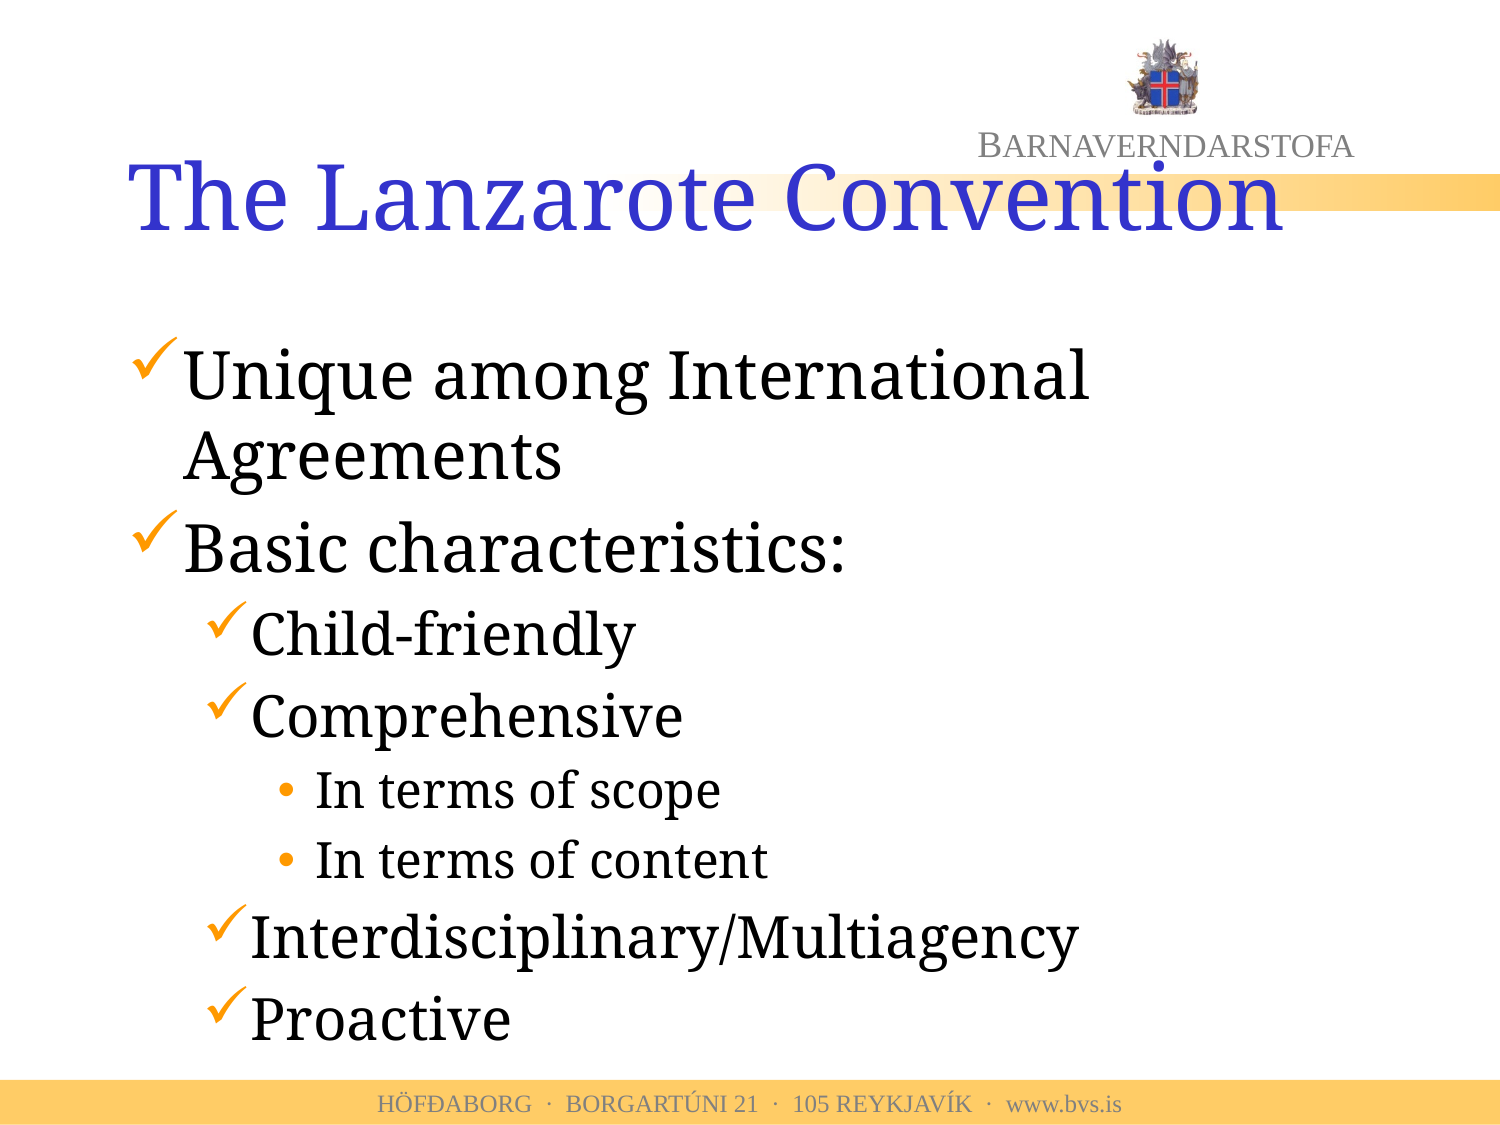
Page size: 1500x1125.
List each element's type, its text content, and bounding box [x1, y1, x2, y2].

picture [1125, 37, 1200, 99]
title The Lanzarote Convention [112, 99, 1388, 288]
list Unique among International Agreements Basic characteristics: Child-friendly Comprehensive In terms of scope In terms of content Interdisciplinary/Multiagency Proactive [112, 324, 1388, 1001]
